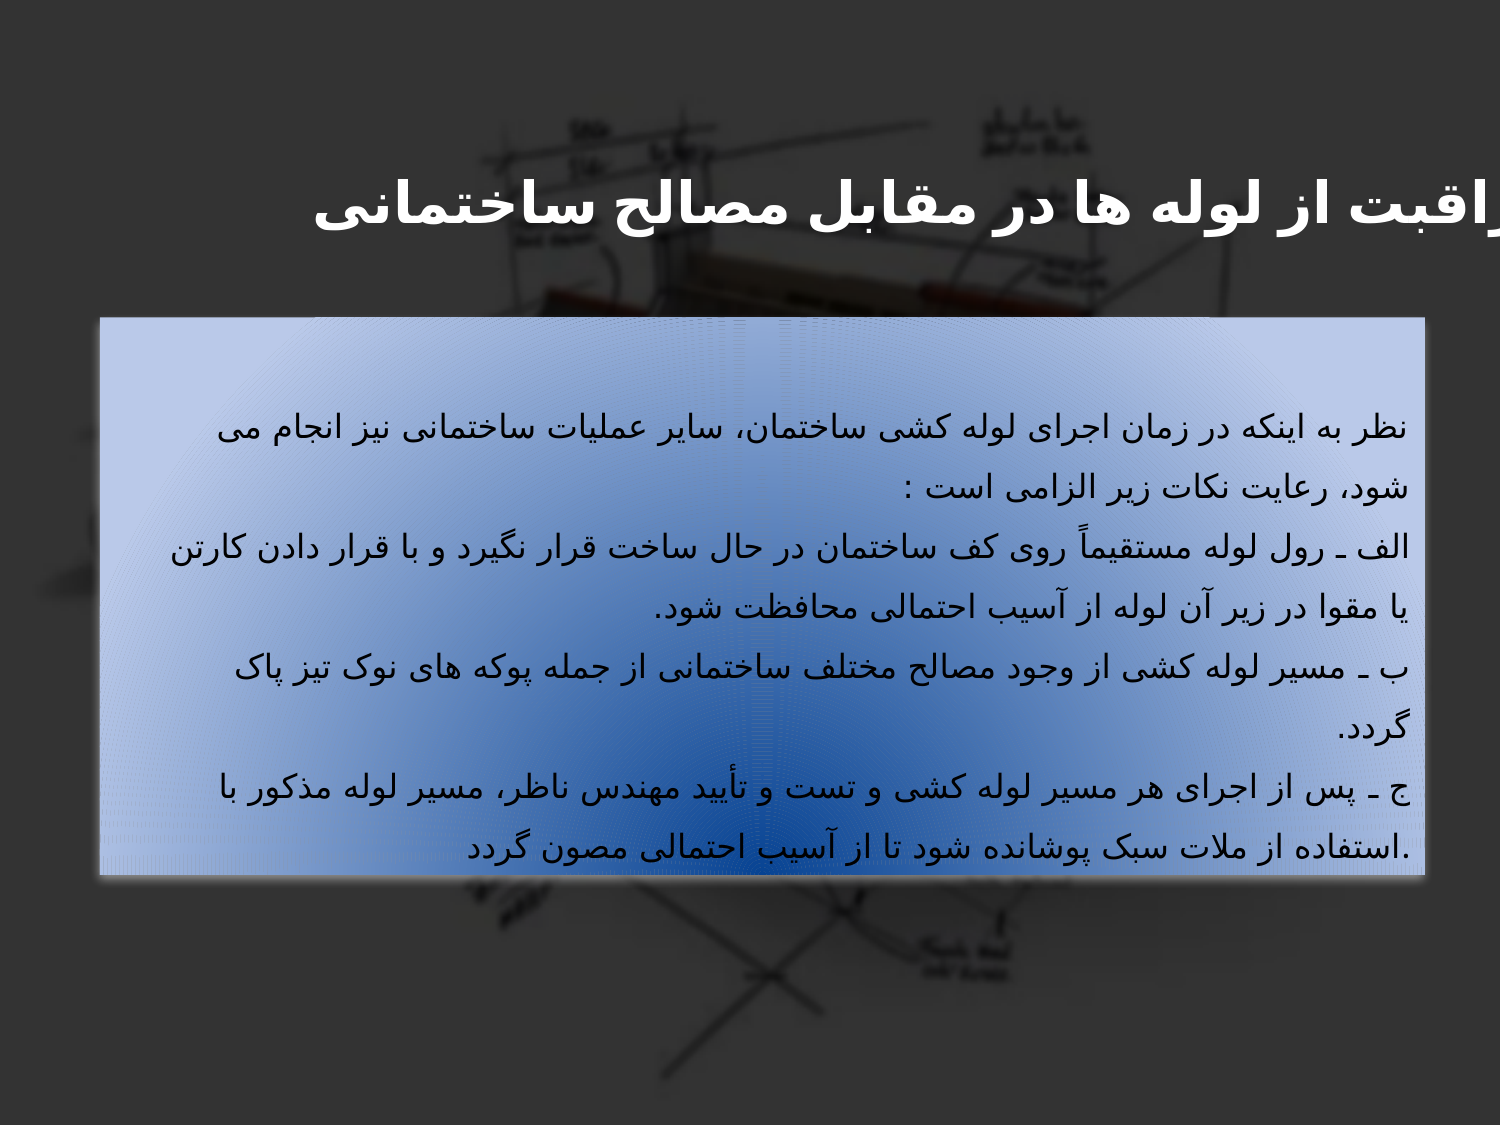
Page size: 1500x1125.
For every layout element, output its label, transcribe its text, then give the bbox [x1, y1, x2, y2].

picture [0, 0, 1500, 1125]
list نظر به اینکه در زمان اجرای لوله کشی ساختمان، سایر عملیات ساختمانی نیز انجام می شود، رعایت نکات زیر الزامی است : الف ـ رول لوله مستقیماً روی کف ساختمان در حال ساخت قرار نگیرد و با قرار دادن کارتن یا مقوا در زیر آن لوله از آسیب احتمالی محافظت شود. ب ـ مسیر لوله کشی از وجود مصالح مختلف ساختمانی از جمله پوکه های نوک تیز پاک گردد. ج ـ پس از اجرای هر مسیر لوله کشی و تست و تأیید مهندس ناظر، مسیر لوله مذکور با استفاده از ملات سبک پوشانده شود تا از آسیب احتمالی مصون گردد. [99, 317, 1425, 875]
title مراقبت از لوله ها در مقابل مصالح ساختمانی [312, 112, 1500, 300]
